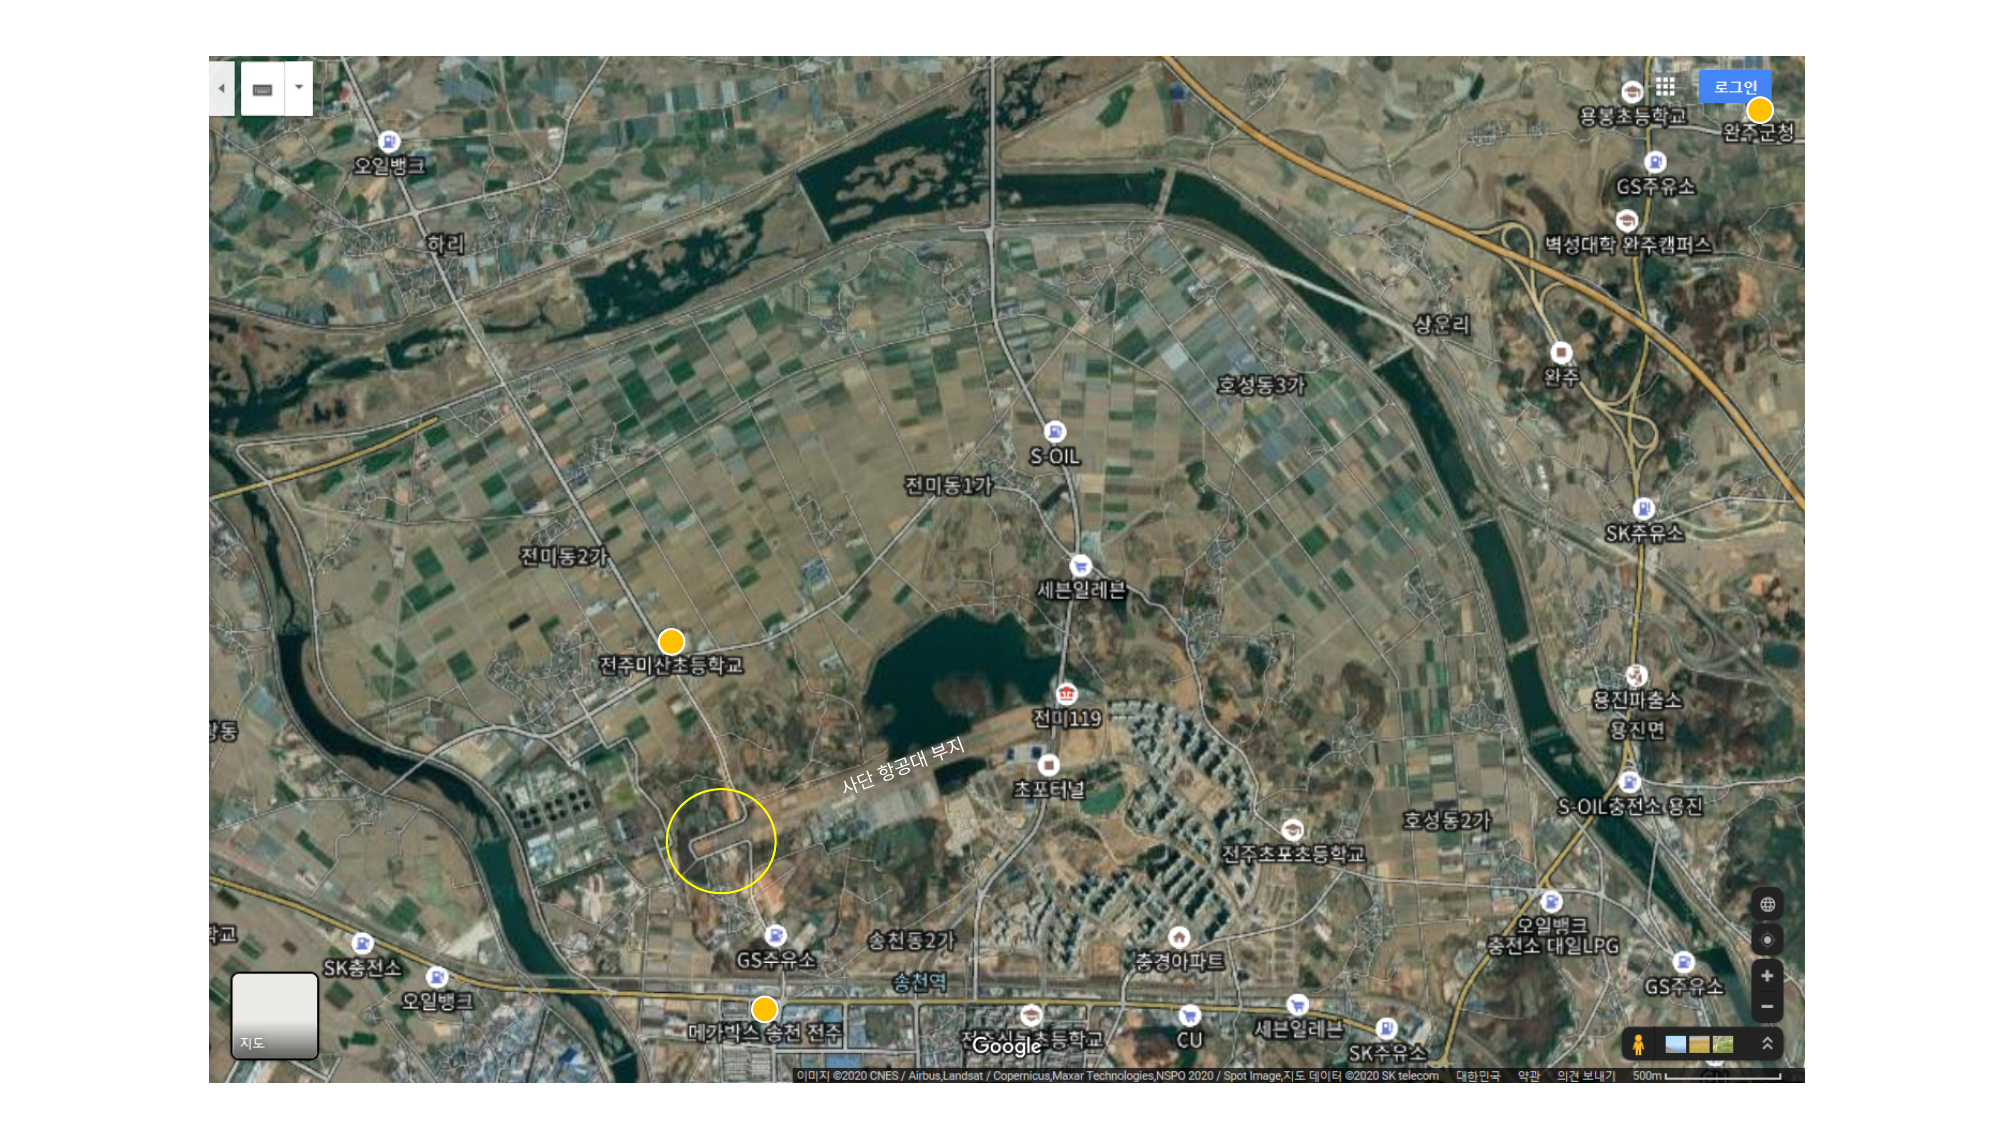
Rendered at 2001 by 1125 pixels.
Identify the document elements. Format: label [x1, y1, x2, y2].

picture [209, 56, 1805, 1083]
